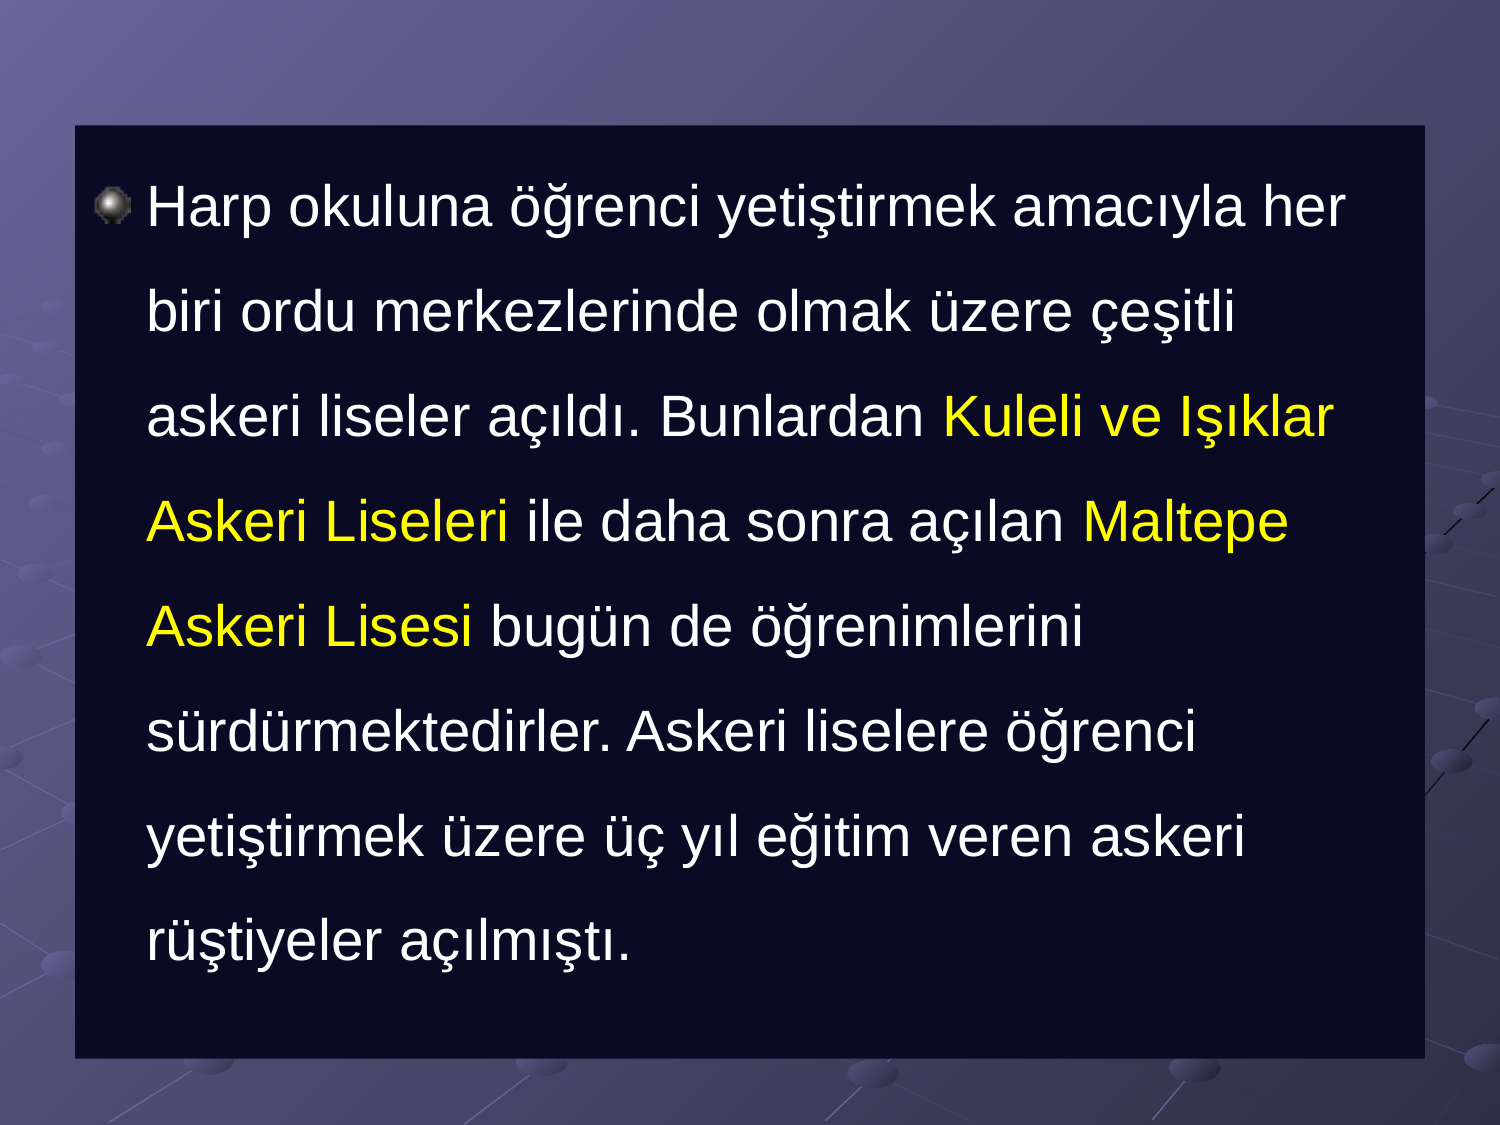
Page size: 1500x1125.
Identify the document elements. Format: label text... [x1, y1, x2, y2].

picture [90, 182, 131, 224]
list Harp okuluna öğrenci yetiştirmek amacıyla her biri ordu merkezlerinde olmak üzere çeşitli askeri liseler açıldı. Bunlardan Kuleli ve Işıklar Askeri Liseleri ile daha sonra açılan Maltepe Askeri Lisesi bugün de öğrenimlerini sürdürmektedirler. Askeri liselere öğrenci yetiştirmek üzere üç yıl eğitim veren askeri rüştiyeler açılmıştı. [74, 125, 1426, 1059]
